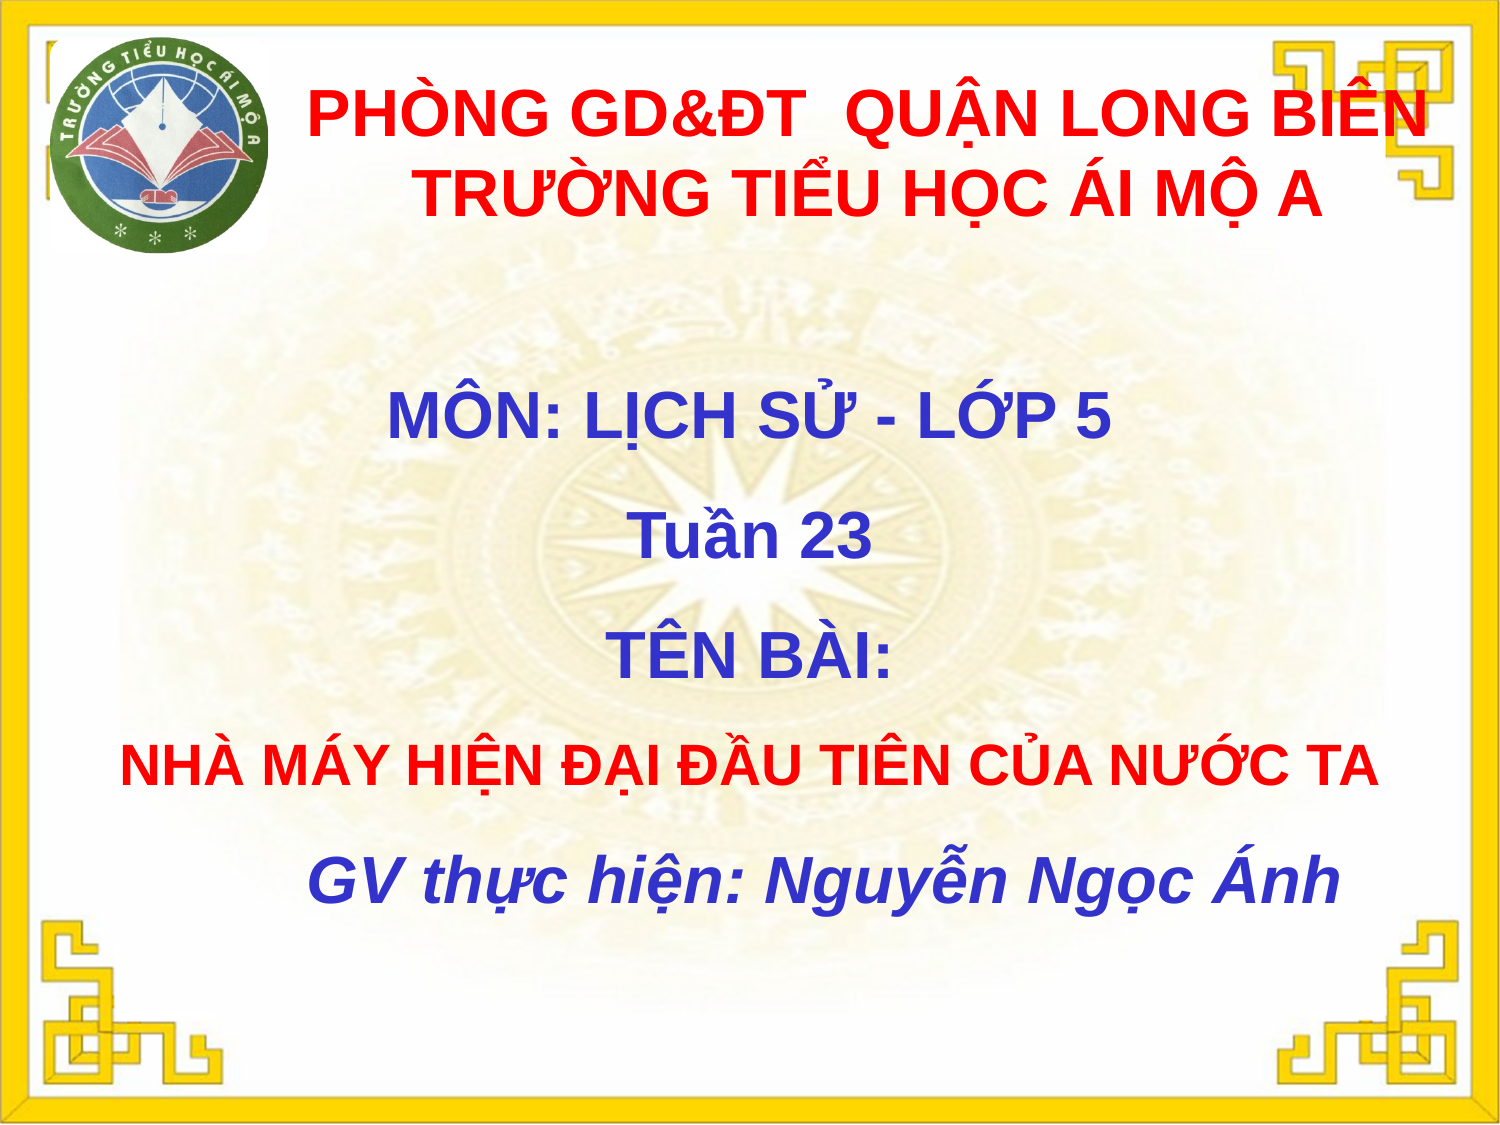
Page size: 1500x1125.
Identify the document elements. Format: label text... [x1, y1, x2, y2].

text_box MÔN: LỊCH SỬ - LỚP 5 Tuần 23 TÊN BÀI: NHÀ MÁY HIỆN ĐẠI ĐẦU TIÊN CỦA NƯỚC TA GV thực hiện: Nguyễn Ngọc Ánh [50, 324, 1450, 925]
picture [0, 0, 1500, 1125]
text_box PHÒNG GD&ĐT QUẬN LONG BIÊN TRƯỜNG TIỂU HỌC ÁI MỘ A [274, 62, 1463, 238]
